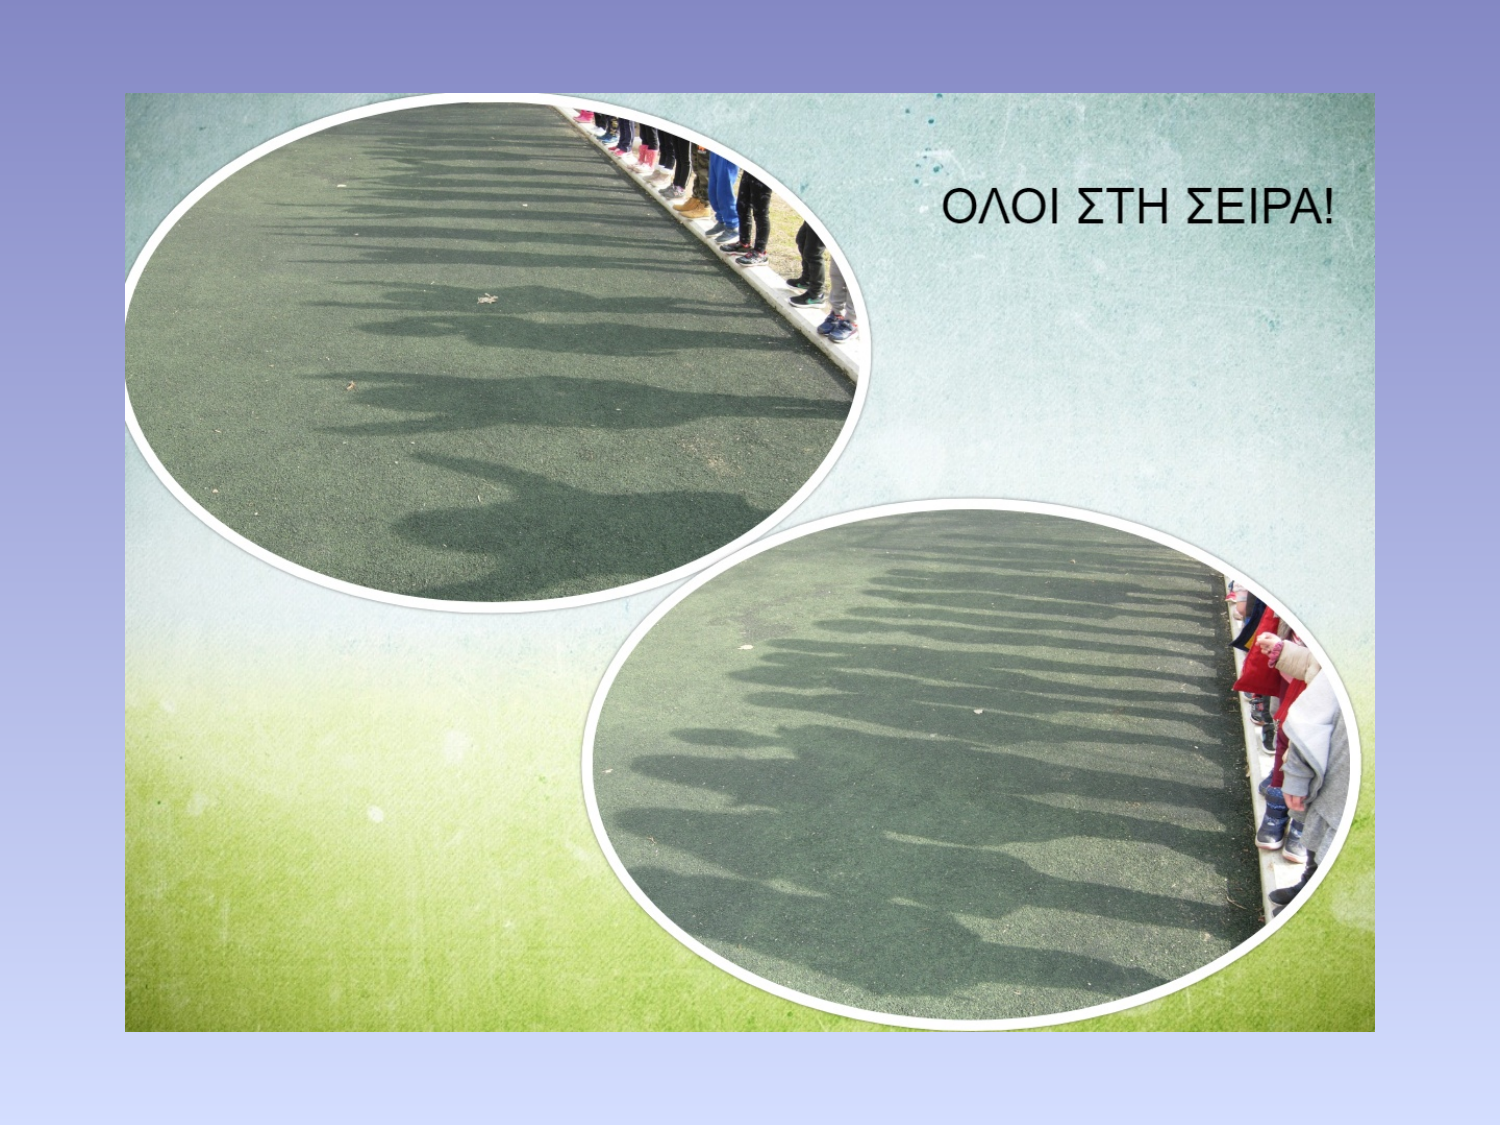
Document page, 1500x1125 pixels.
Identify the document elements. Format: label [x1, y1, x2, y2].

picture [124, 93, 1376, 1032]
